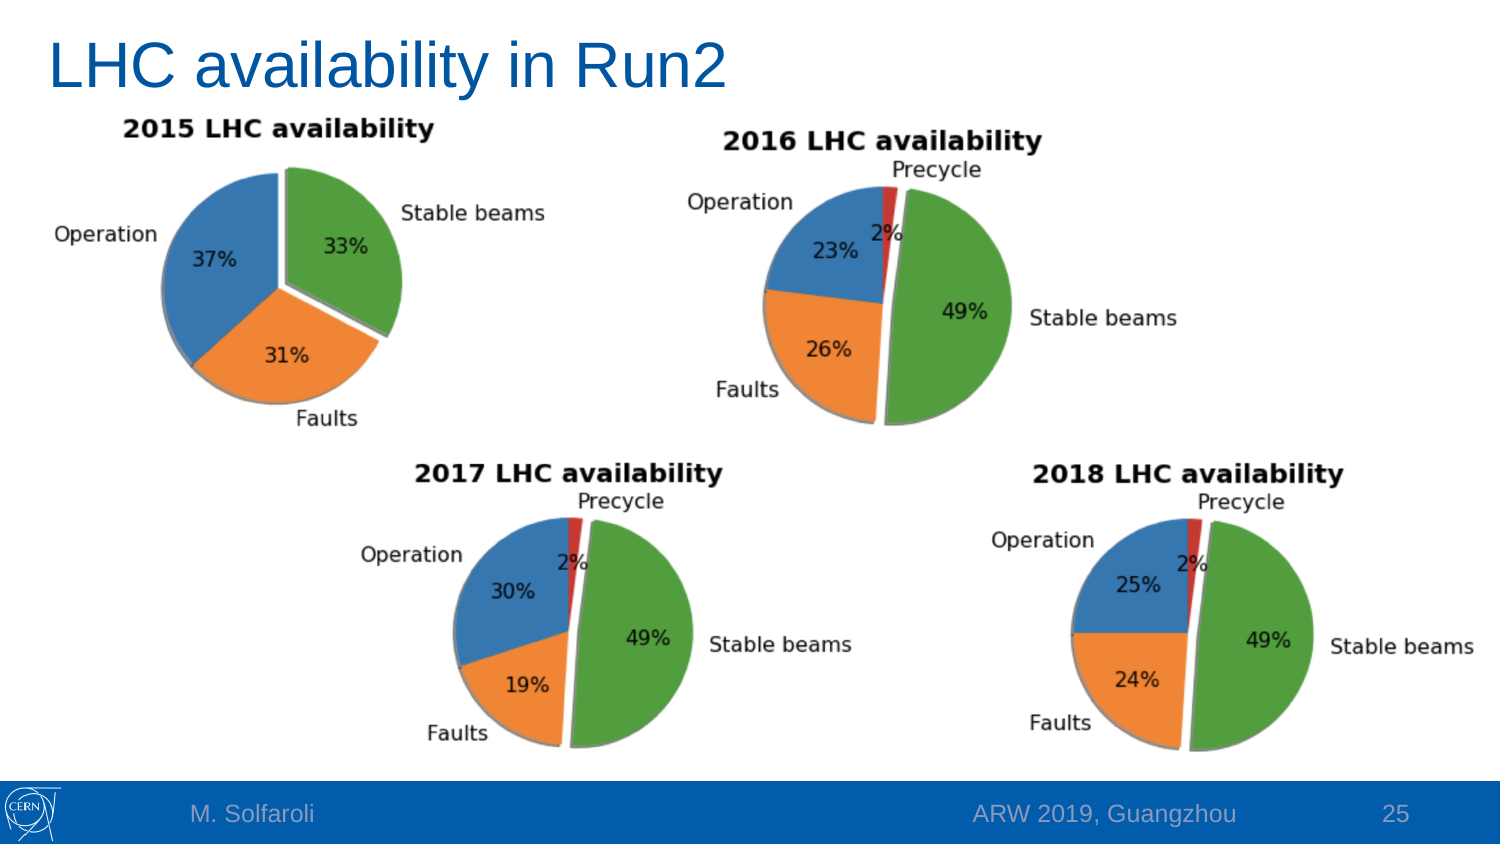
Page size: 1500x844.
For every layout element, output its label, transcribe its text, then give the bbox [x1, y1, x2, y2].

text_box LHC availability in Run2 [34, 15, 1384, 108]
slide_number 25 [1342, 789, 1425, 835]
picture [337, 450, 870, 755]
picture [664, 118, 1197, 451]
picture [33, 105, 566, 451]
picture [957, 449, 1490, 760]
